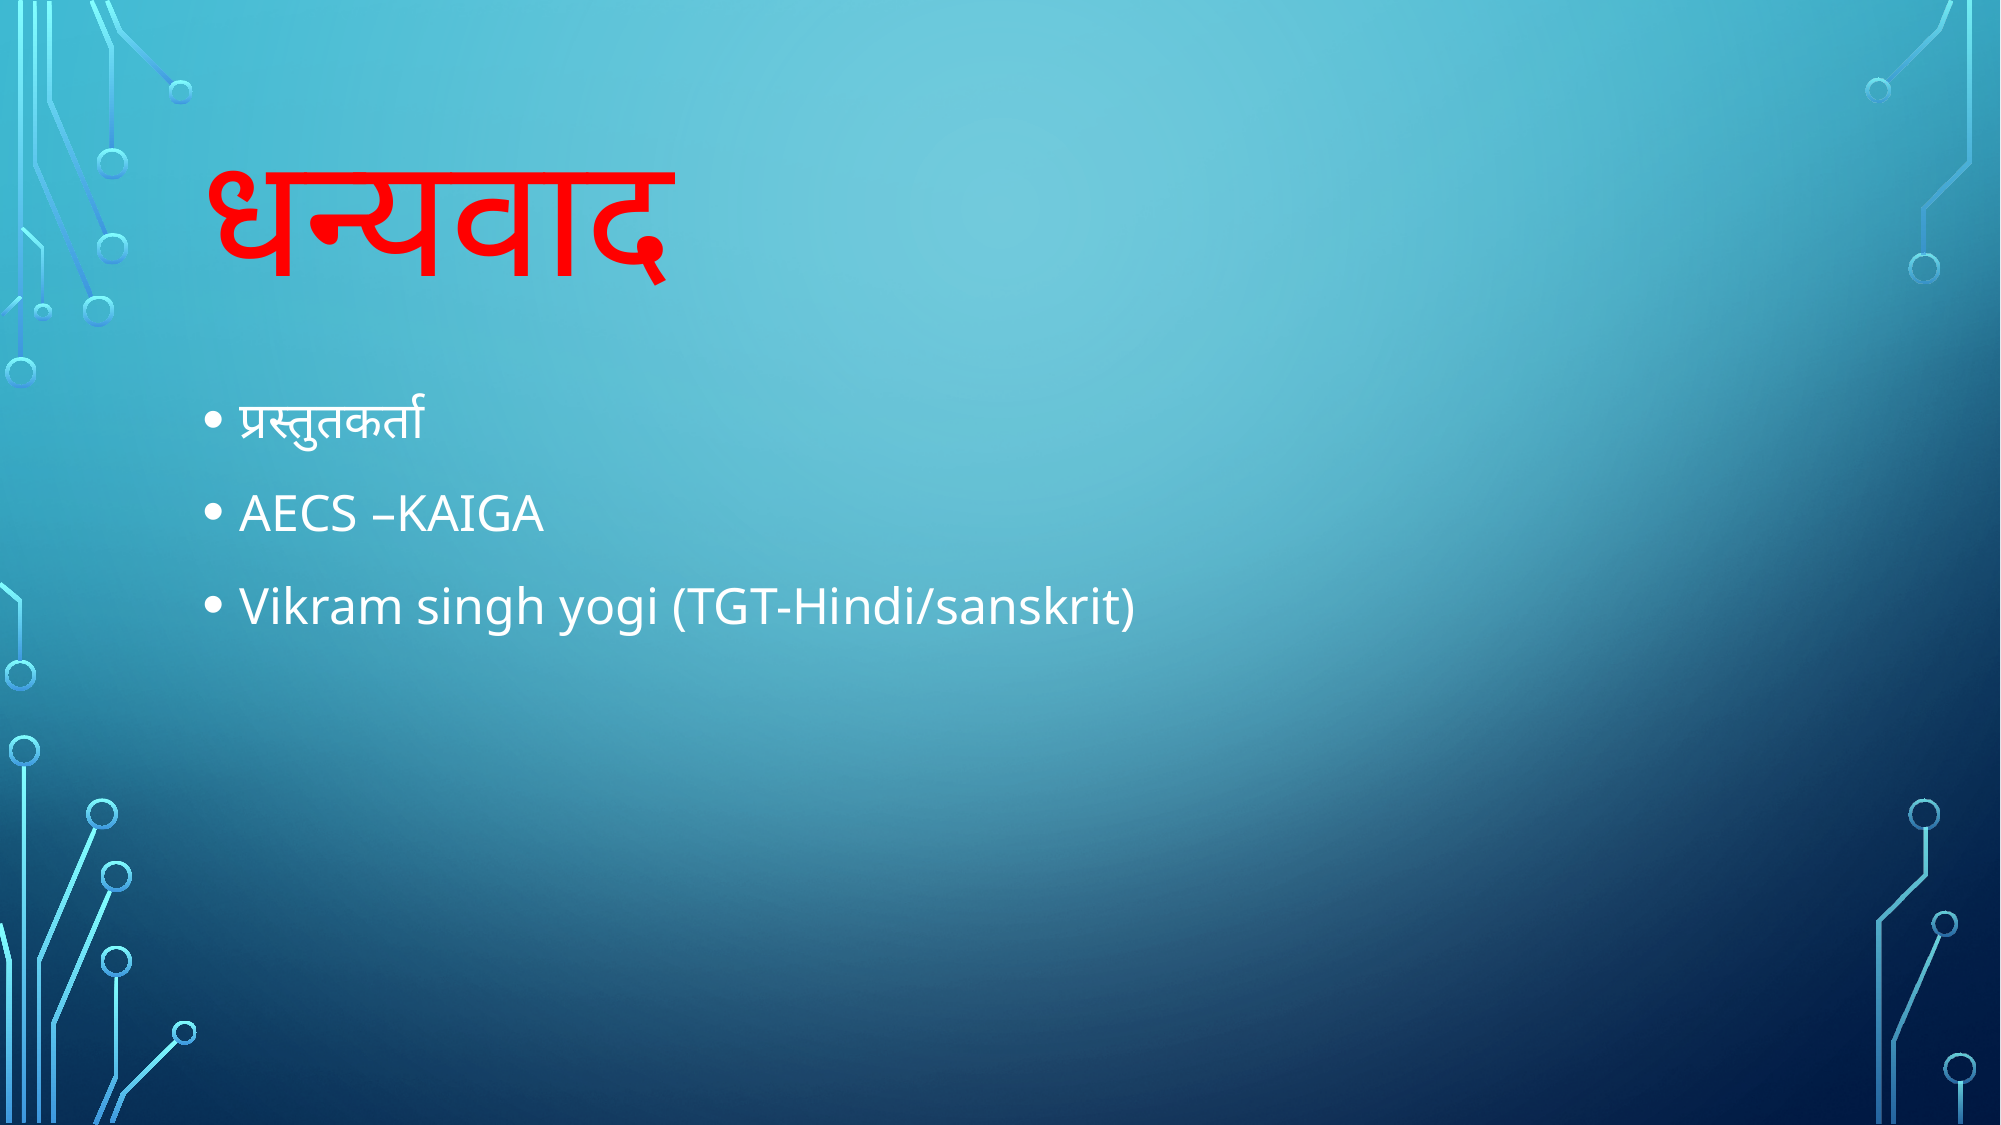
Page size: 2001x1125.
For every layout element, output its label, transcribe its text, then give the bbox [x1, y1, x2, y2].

list प्रस्तुतकर्ता AECS –KAIGA Vikram singh yogi (TGT-Hindi/sanskrit) [187, 369, 1813, 950]
title धन्यवाद [187, 101, 1813, 344]
